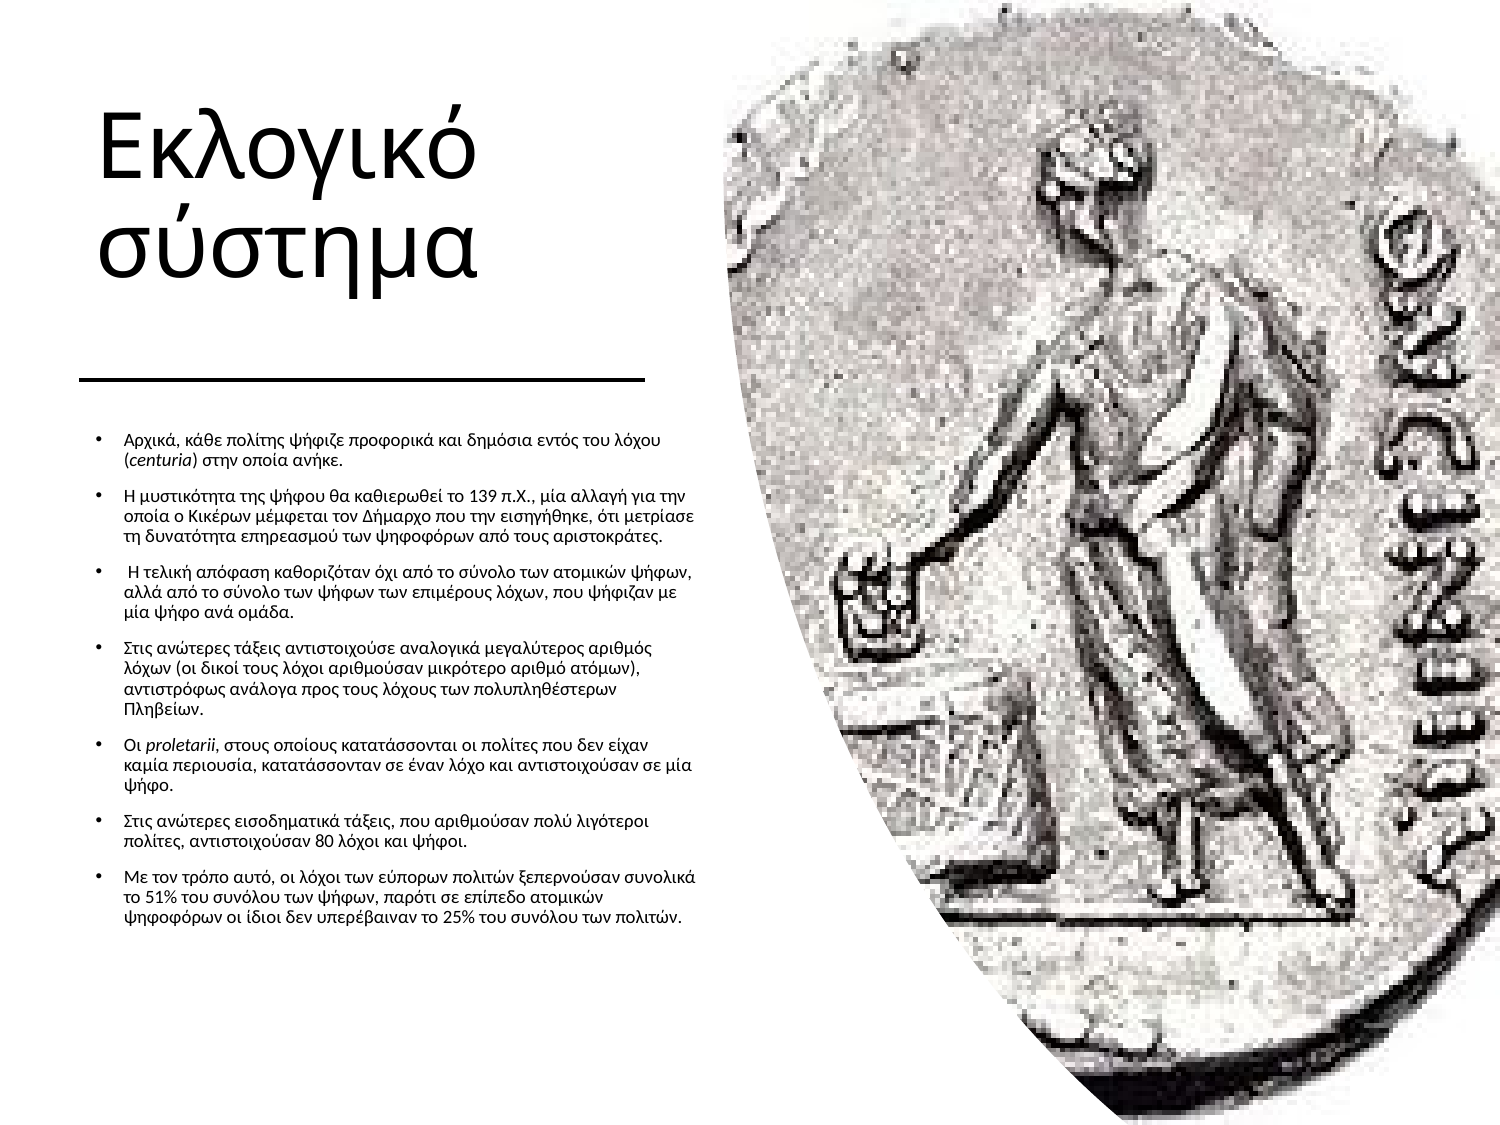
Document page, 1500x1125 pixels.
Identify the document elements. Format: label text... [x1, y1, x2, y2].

picture [723, 0, 1500, 1125]
list Αρχικά, κάθε πολίτης ψήφιζε προφορικά και δημόσια εντός του λόχου (centuria) στην οποία ανήκε. Η μυστικότητα της ψήφου θα καθιερωθεί το 139 π.Χ., μία αλλαγή για την οποία ο Κικέρων μέμφεται τον Δήμαρχο που την εισηγήθηκε, ότι μετρίασε τη δυνατότητα επηρεασμού των ψηφοφόρων από τους αριστοκράτες. Η τελική απόφαση καθοριζόταν όχι από το σύνολο των ατομικών ψήφων, αλλά από το σύνολο των ψήφων των επιμέρους λόχων, που ψήφιζαν με μία ψήφο ανά ομάδα. Στις ανώτερες τάξεις αντιστοιχούσε αναλογικά μεγαλύτερος αριθμός λόχων (οι δικοί τους λόχοι αριθμούσαν μικρότερο αριθμό ατόμων), αντιστρόφως ανάλογα προς τους λόχους των πολυπληθέστερων Πληβείων. Οι proletarii, στους οποίους κατατάσσονται οι πολίτες που δεν είχαν καμία περιουσία, κατατάσσονταν σε έναν λόχο και αντιστοιχούσαν σε μία ψήφο. Στις ανώτερες εισοδηματικά τάξεις, που αριθμούσαν πολύ λιγότεροι πολίτες, αντιστοιχούσαν 80 λόχοι και ψήφοι. Με τον τρόπο αυτό, οι λόχοι των εύπορων πολιτών ξεπερνούσαν συνολικά το 51% του συνόλου των ψήφων, παρότι σε επίπεδο ατομικών ψηφοφόρων οι ίδιοι δεν υπερέβαιναν το 25% του συνόλου των πολιτών. [80, 422, 711, 991]
title Εκλογικό σύστημα [80, 59, 711, 338]
